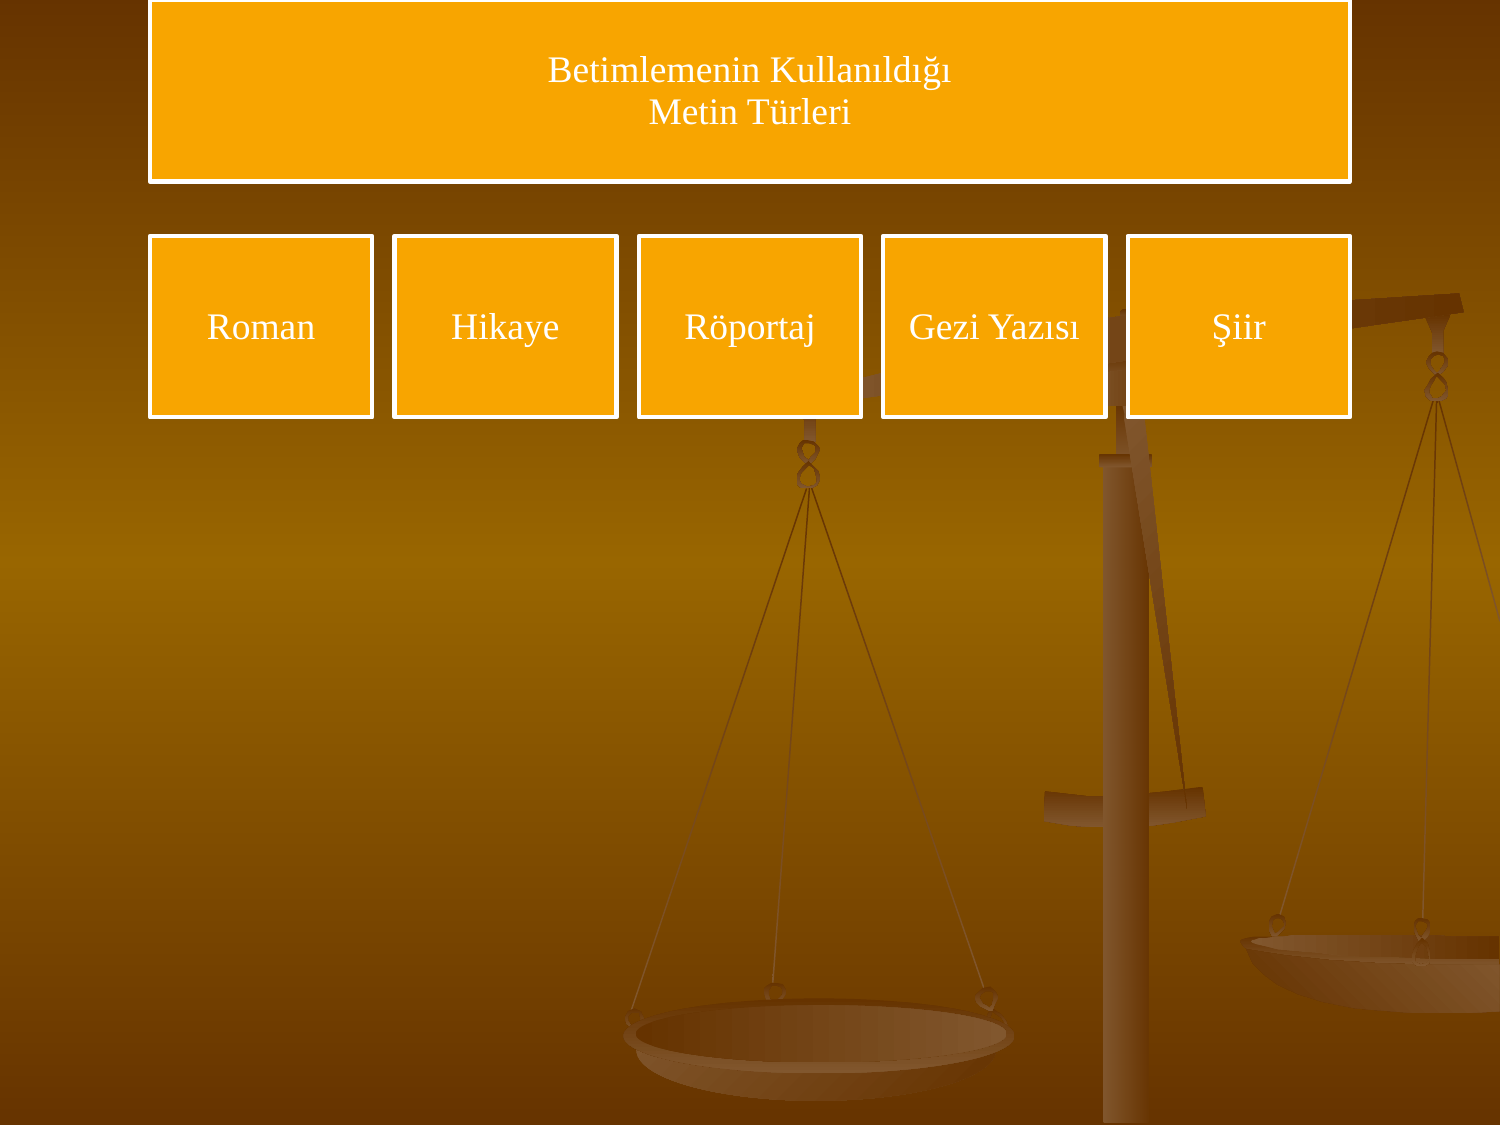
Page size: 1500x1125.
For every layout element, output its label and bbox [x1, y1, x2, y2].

text_box [0, 0, 1500, 1125]
